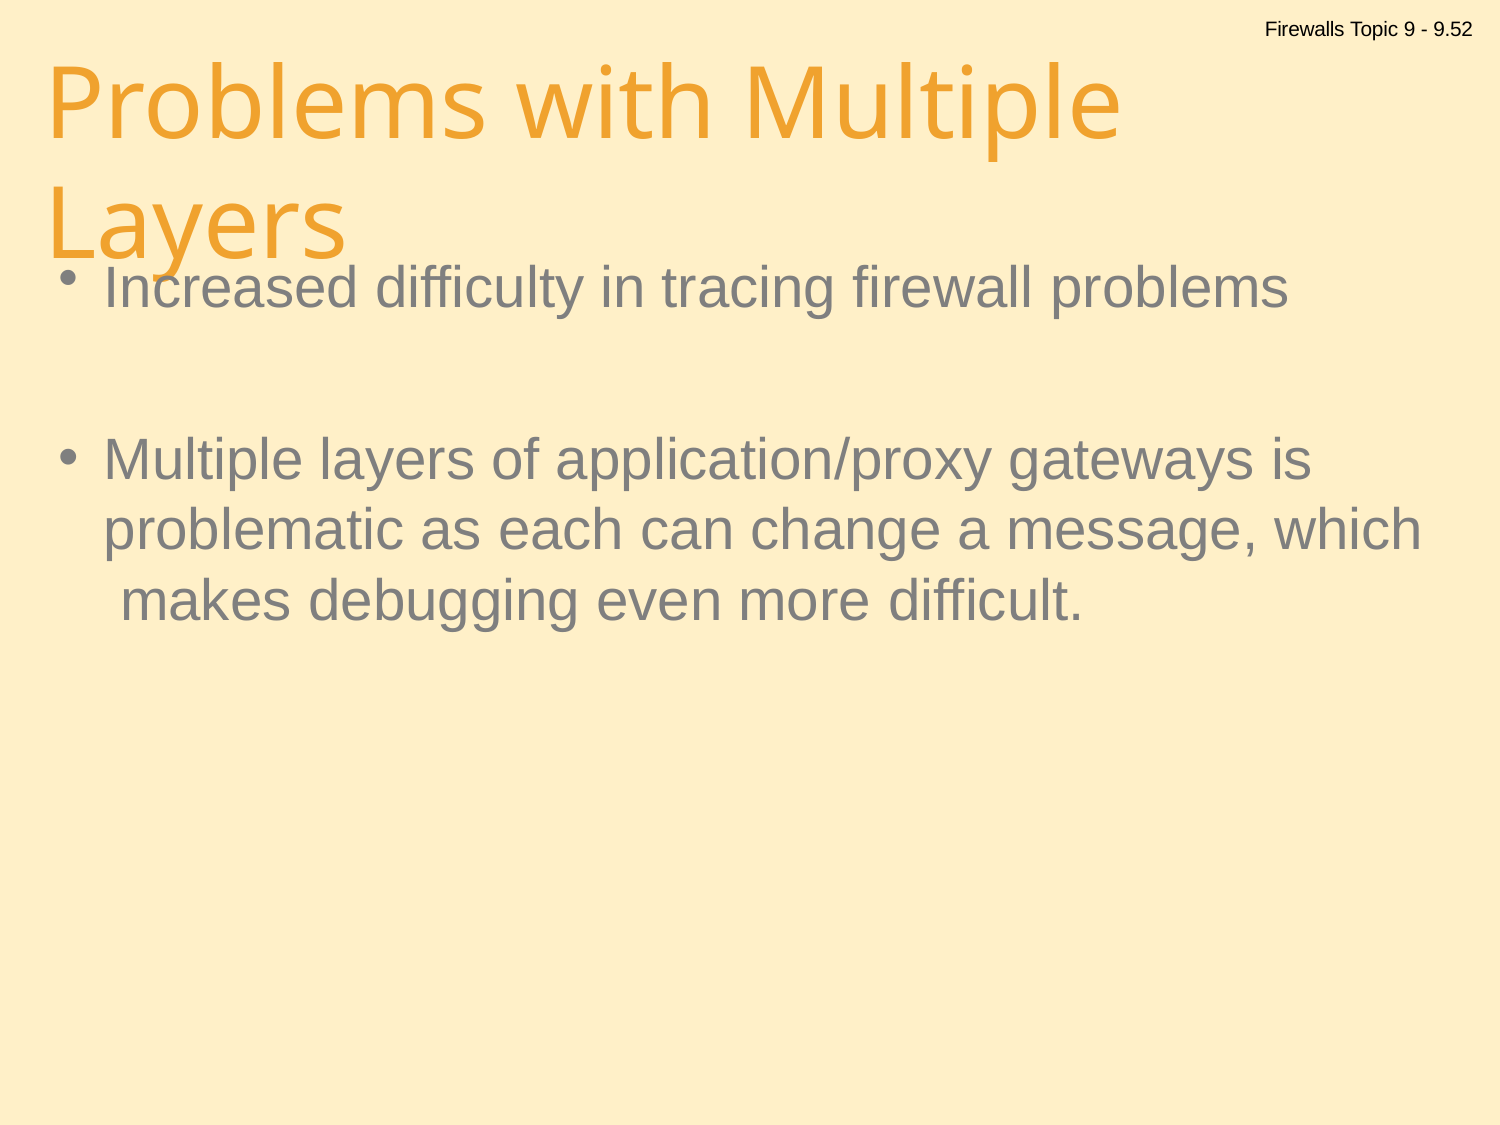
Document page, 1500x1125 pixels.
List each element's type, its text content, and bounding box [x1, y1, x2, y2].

text_box Increased difficulty in tracing firewall problems Multiple layers of application/proxy gateways is problematic as each can change a message, which makes debugging even more difficult. [56, 247, 1431, 632]
text_box Firewalls Topic 9 - 9.52 [1262, 13, 1488, 41]
title Problems with Multiple Layers [42, 36, 1363, 279]
